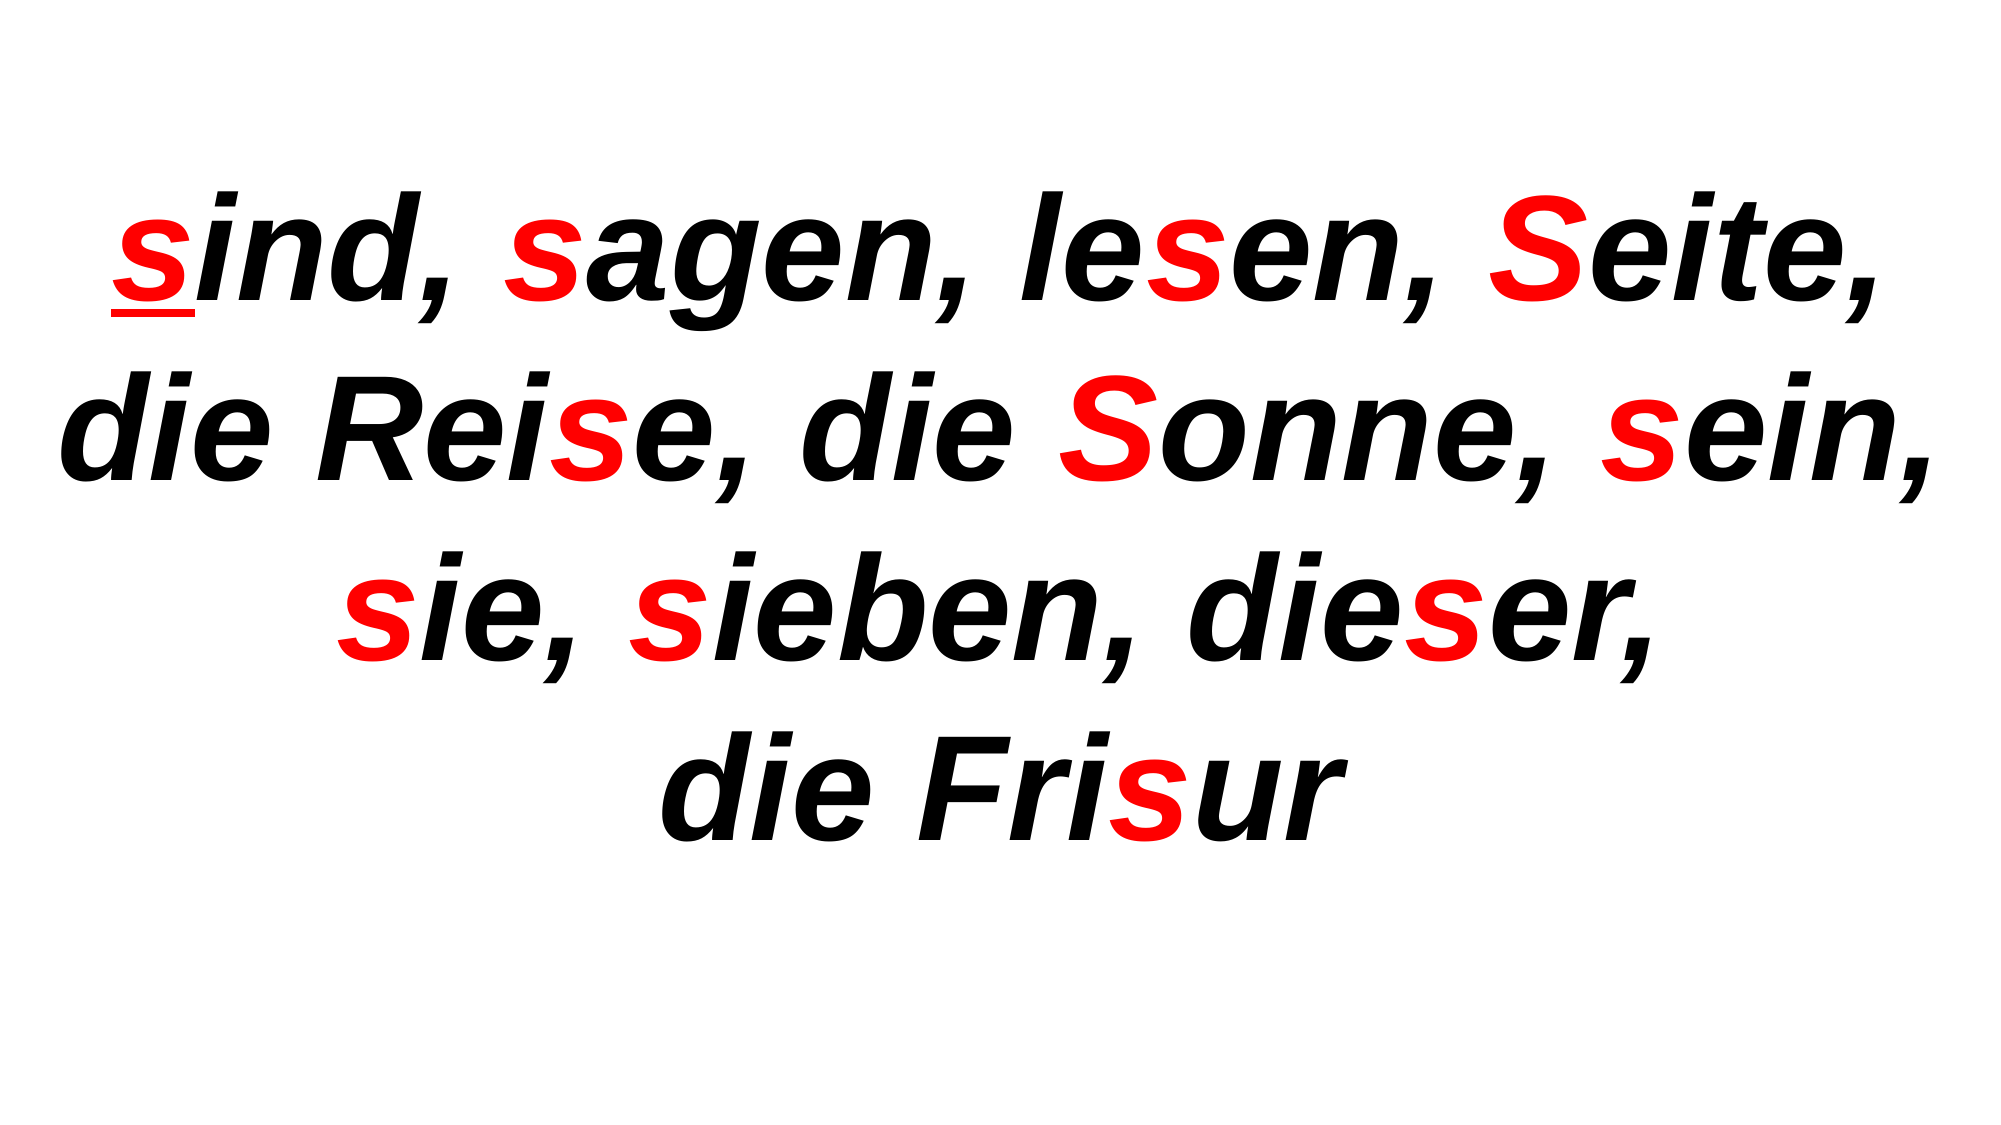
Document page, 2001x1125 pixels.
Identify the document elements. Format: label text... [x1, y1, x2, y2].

text_box sind, sagen, lesen, Seite, die Reise, die Sonne, sein, sie, sieben, dieser, die Frisur [0, 143, 2000, 879]
